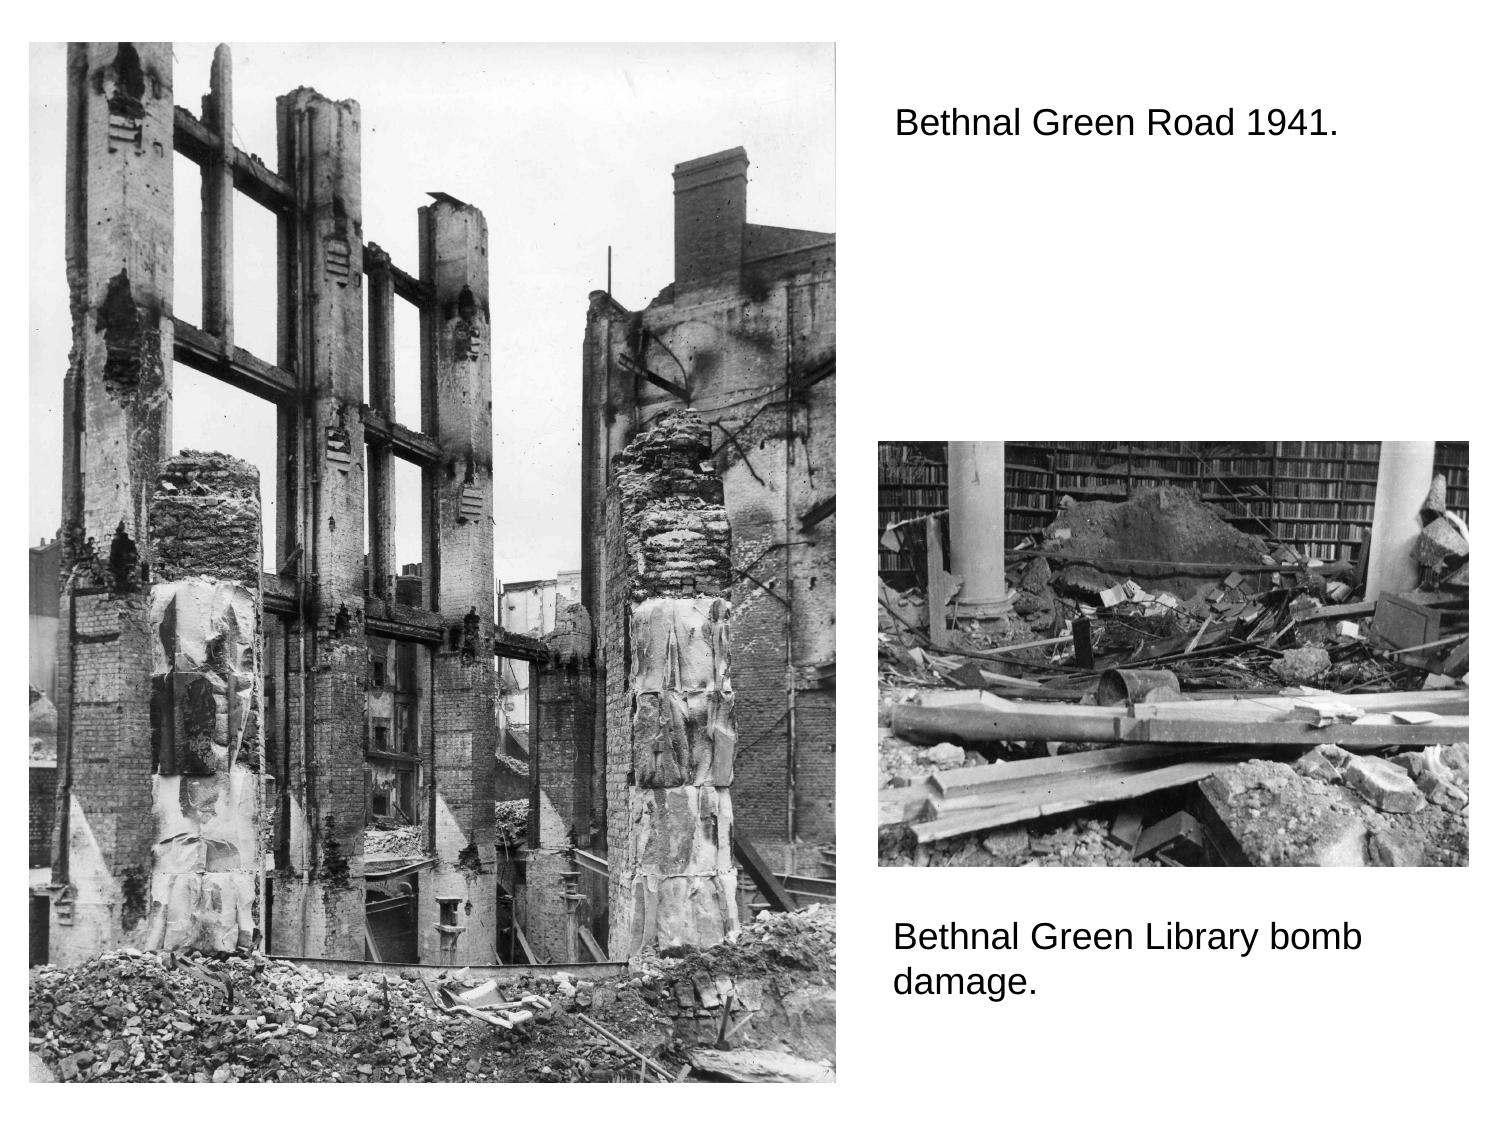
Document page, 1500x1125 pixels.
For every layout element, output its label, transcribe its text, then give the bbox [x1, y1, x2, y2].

text_box Bethnal Green Road 1941. [879, 90, 1376, 150]
picture [29, 42, 837, 1083]
picture [877, 440, 1469, 867]
text_box Bethnal Green Library bomb damage. [878, 904, 1424, 1010]
